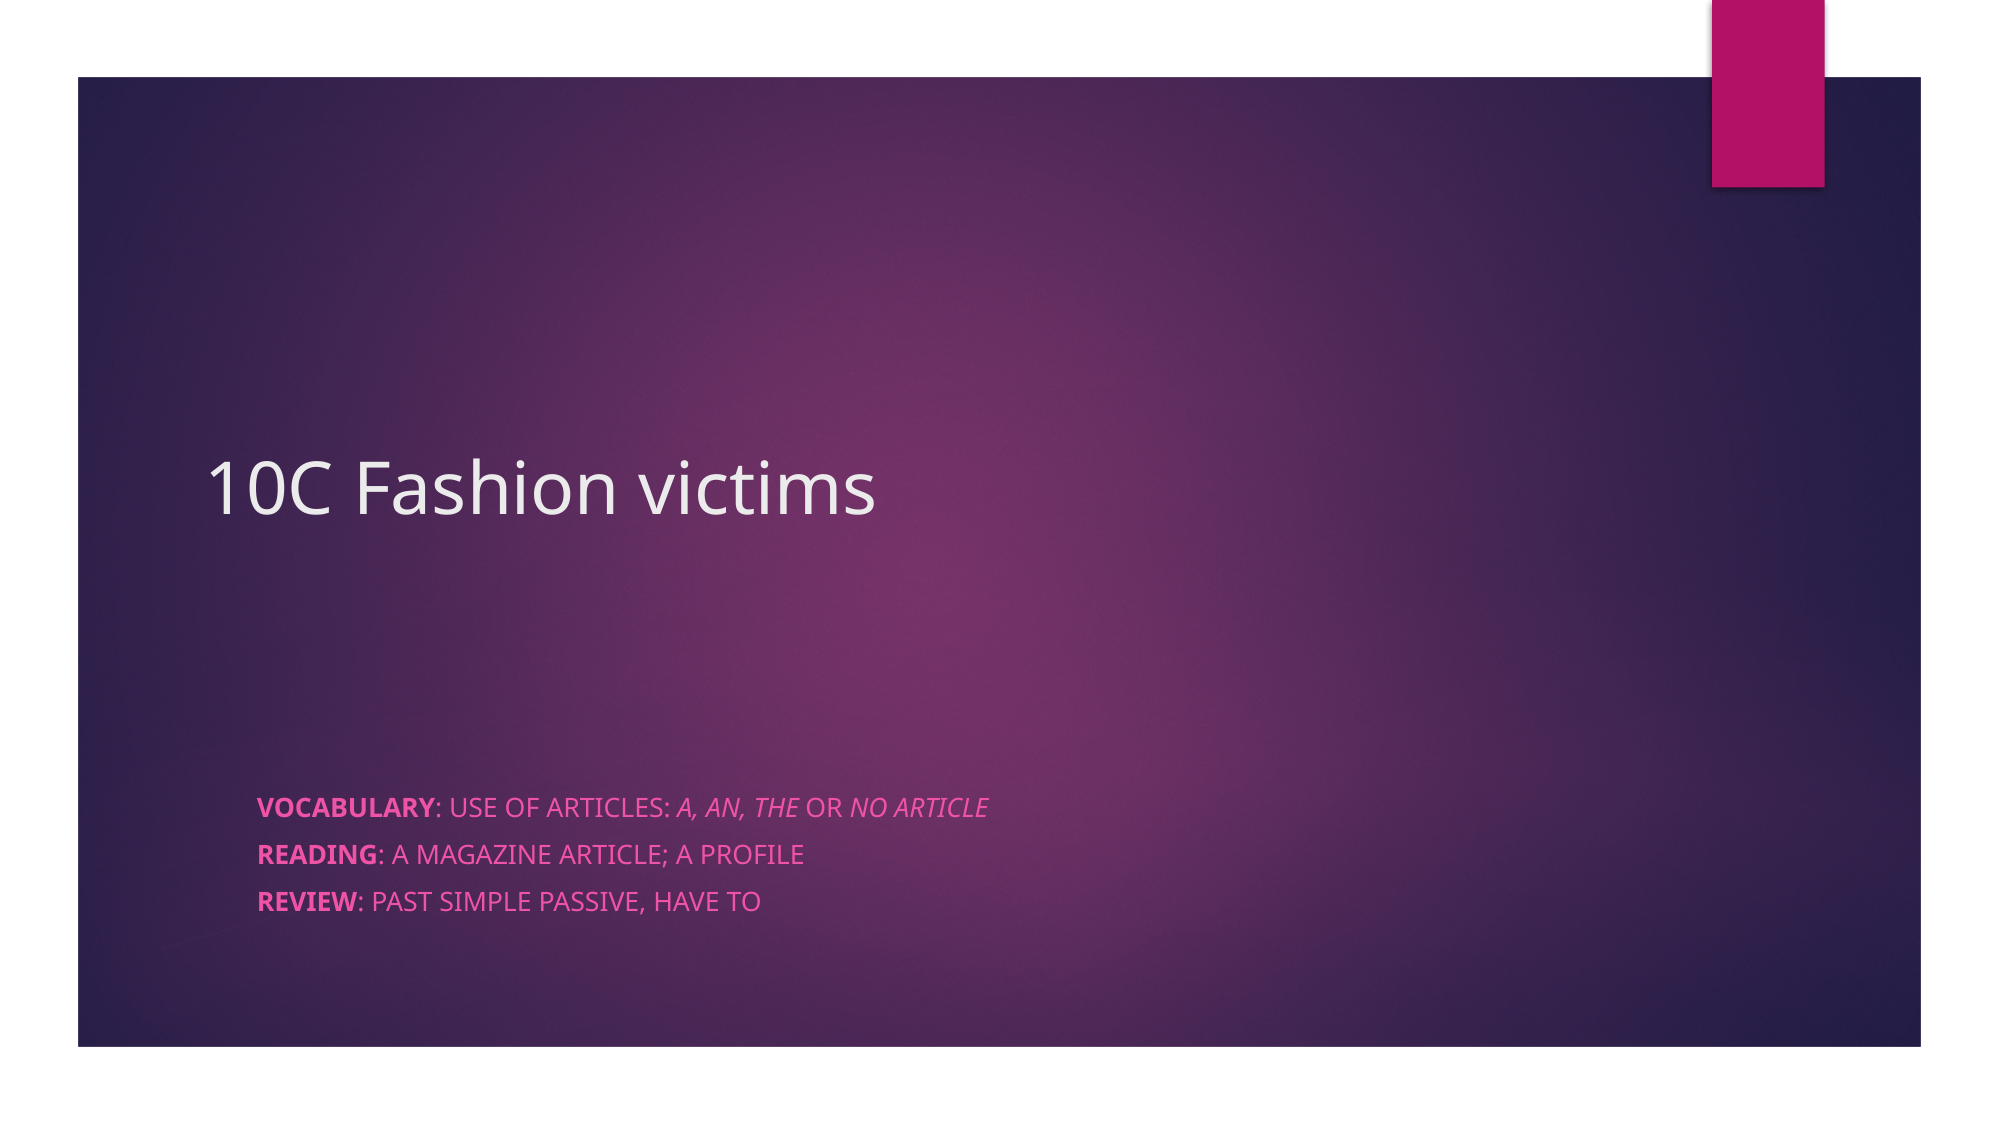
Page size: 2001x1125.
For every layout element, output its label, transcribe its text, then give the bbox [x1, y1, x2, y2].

subtitle Vocabulary: use of articles: a, an, the or no article reading: a magazine article; a profile Review: Past Simple passive, have to [241, 783, 1690, 925]
title 10C Fashion victims [189, 344, 1638, 537]
